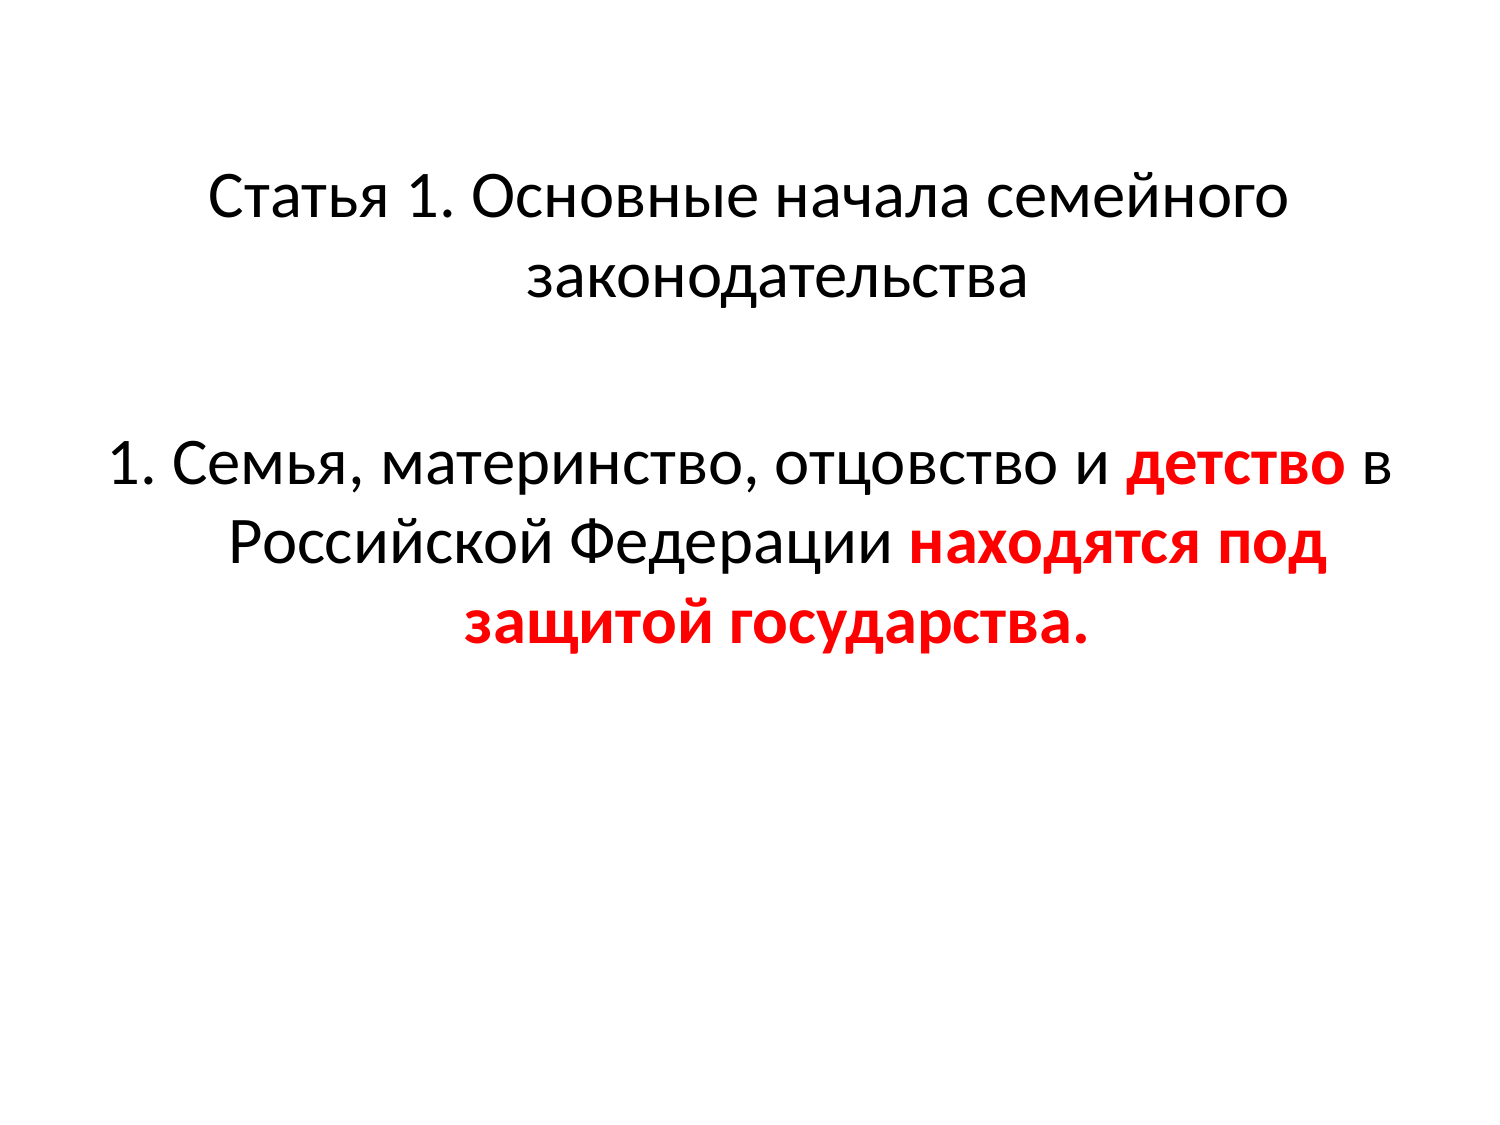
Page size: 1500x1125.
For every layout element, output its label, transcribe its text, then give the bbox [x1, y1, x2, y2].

list Статья 1. Основные начала семейного законодательства 1. Семья, материнство, отцовство и детство в Российской Федерации находятся под защитой государства. [75, 50, 1425, 1005]
